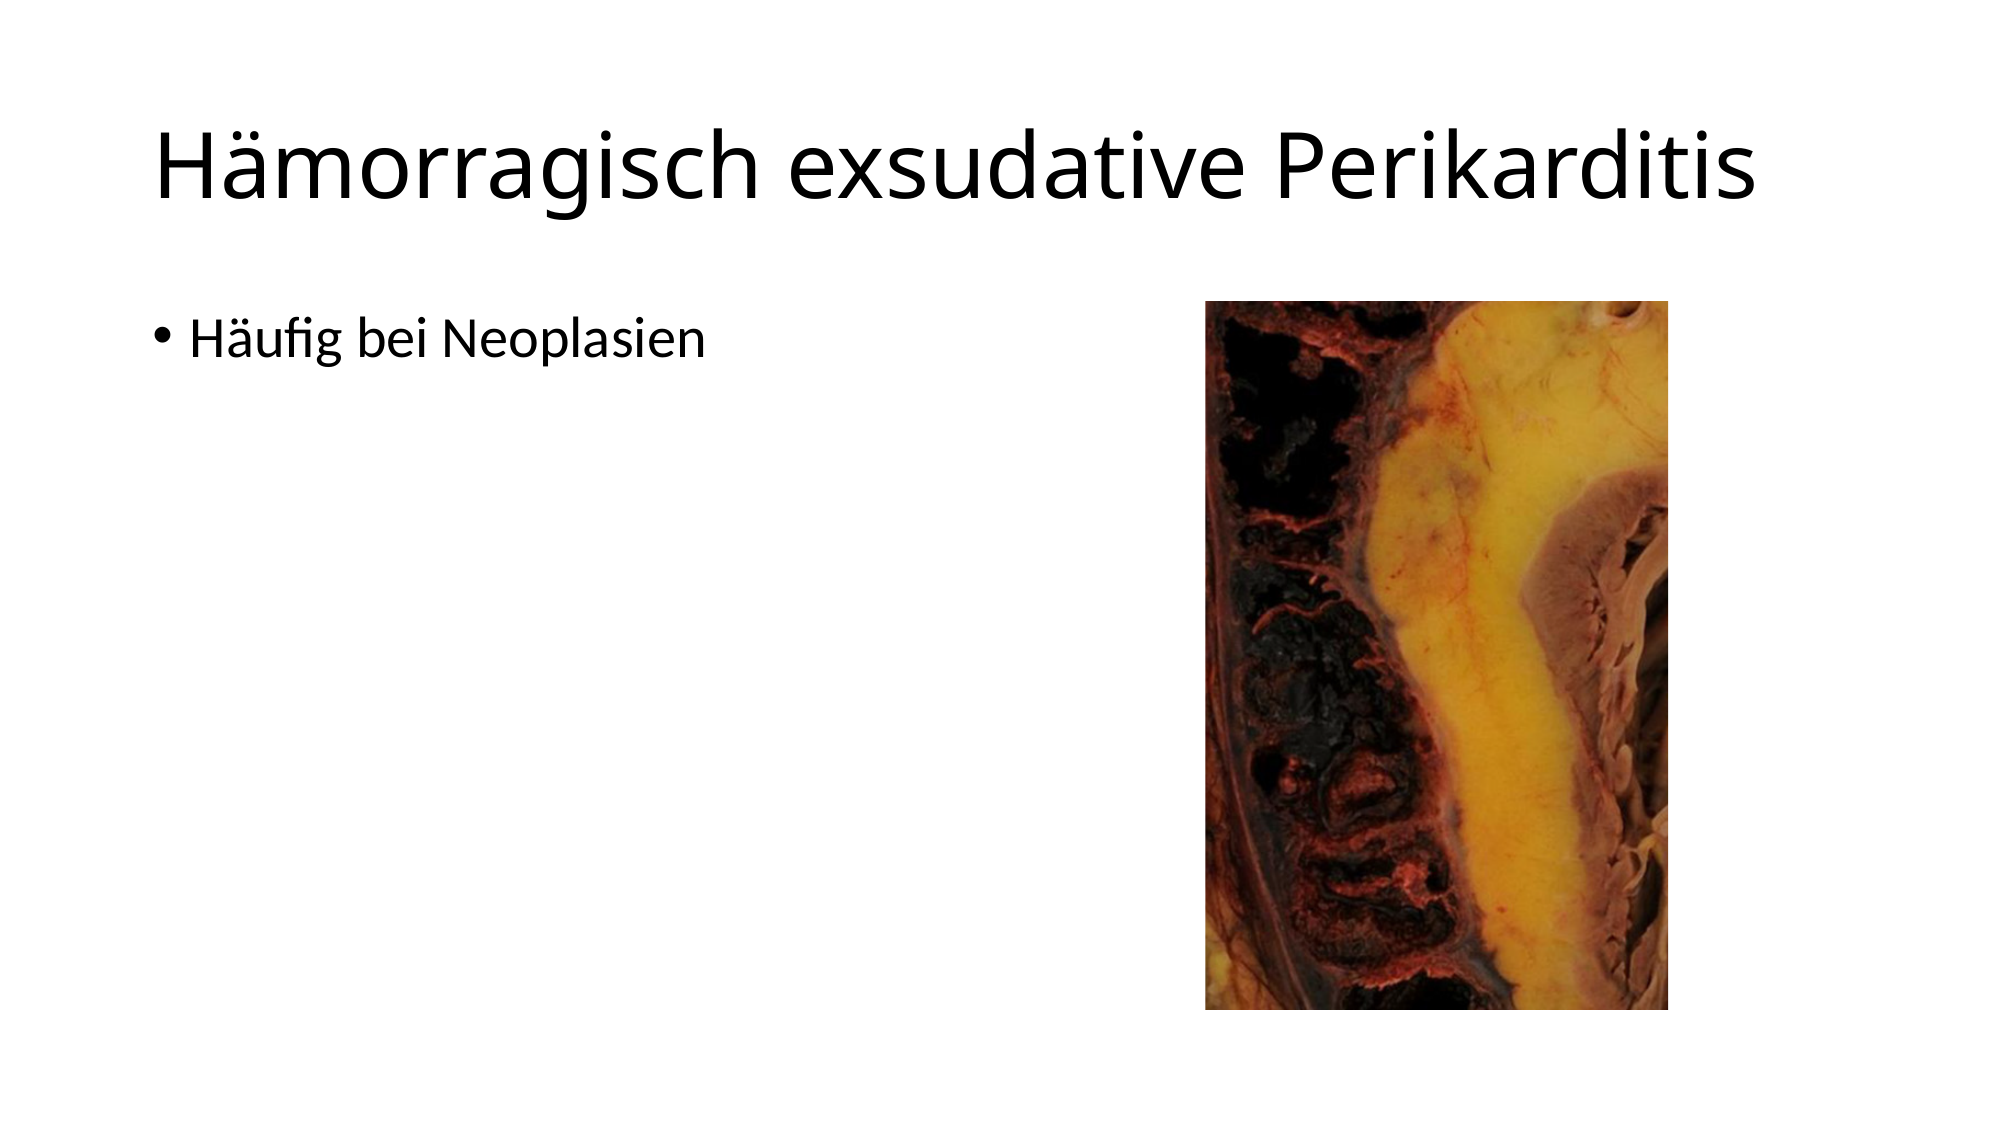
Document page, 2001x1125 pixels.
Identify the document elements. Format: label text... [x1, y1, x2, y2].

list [1205, 301, 1669, 1010]
title Hämorragisch exsudative Perikarditis [137, 59, 1863, 278]
list Häufig bei Neoplasien [137, 299, 988, 1014]
